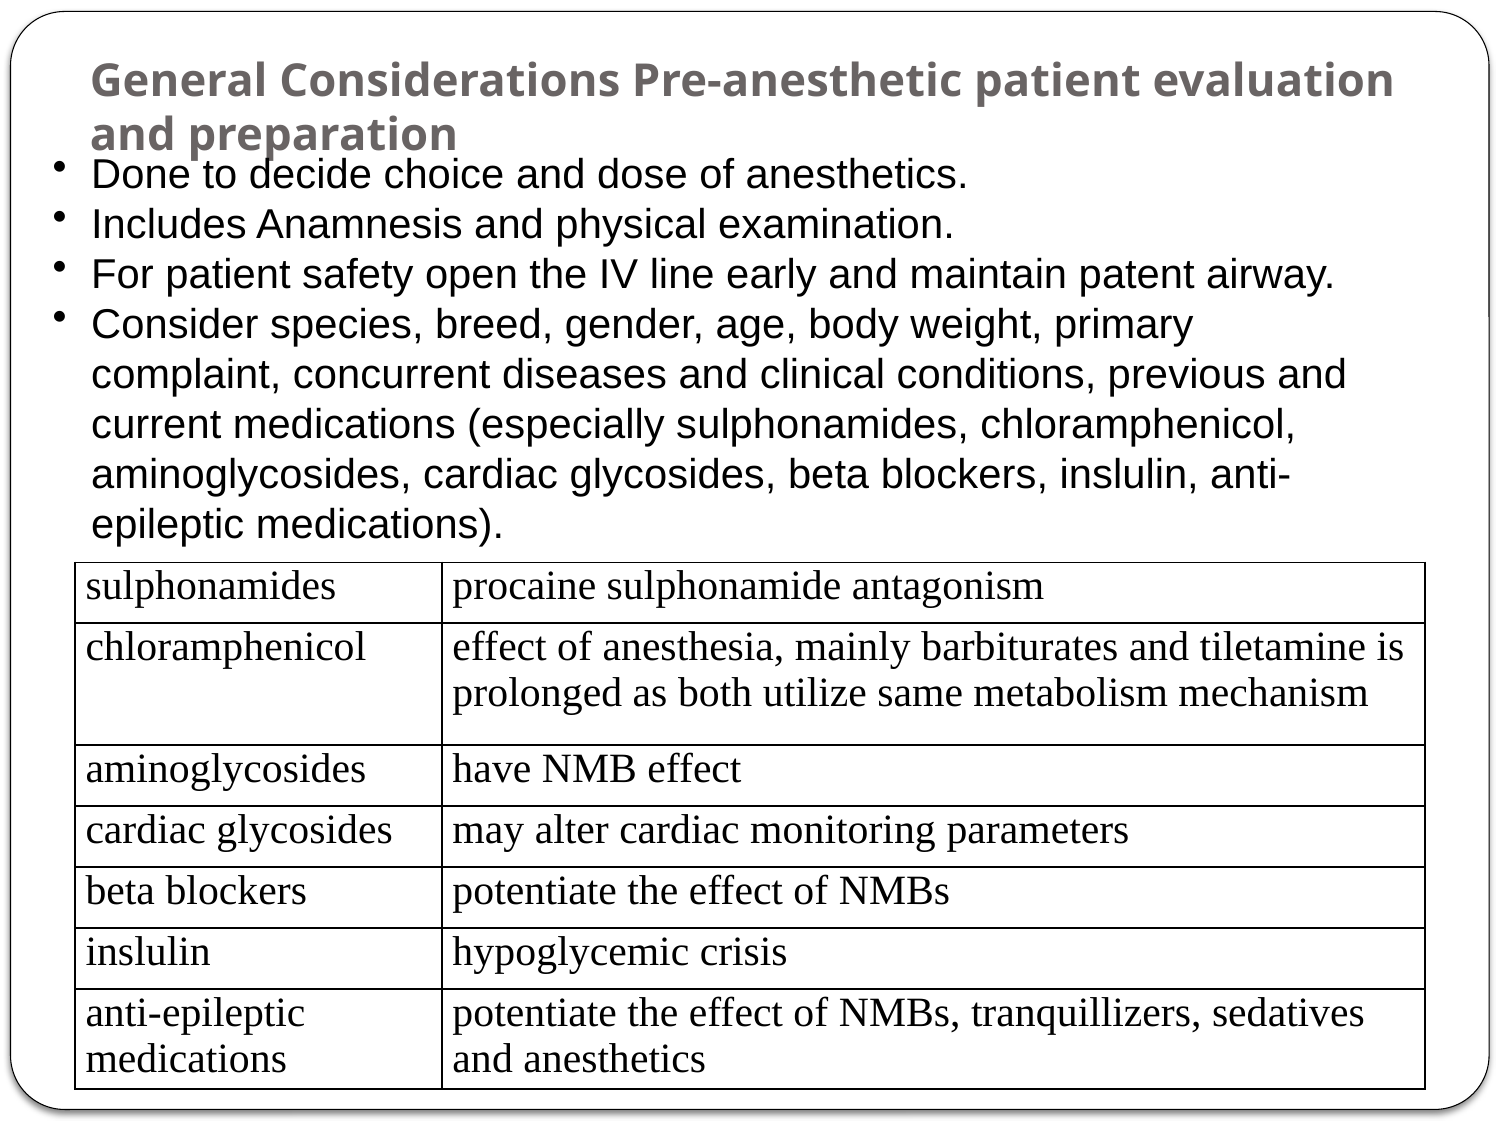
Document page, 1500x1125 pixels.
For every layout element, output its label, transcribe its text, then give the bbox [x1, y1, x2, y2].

table_cell have NMB effect [443, 746, 1424, 805]
table_cell may alter cardiac monitoring parameters [443, 807, 1424, 866]
table_cell hypoglycemic crisis [443, 929, 1424, 988]
table_cell cardiac glycosides [76, 807, 441, 866]
table_header sulphonamides [76, 563, 441, 622]
table_cell chloramphenicol [76, 624, 441, 744]
table_cell anti-epileptic medications [76, 990, 441, 1088]
title General Considerations Pre-anesthetic patient evaluation and preparation [75, 0, 1425, 175]
table_cell beta blockers [76, 868, 441, 927]
table_cell potentiate the effect of NMBs, tranquillizers, sedatives and anesthetics [443, 990, 1424, 1088]
text_box Done to decide choice and dose of anesthetics. Includes Anamnesis and physical examination. For patient safety open the IV line early and maintain patent airway. Consider species, breed, gender, age, body weight, primary complaint, concurrent diseases and clinical conditions, previous and current medications (especially sulphonamides, chloramphenicol, aminoglycosides, cardiac glycosides, beta blockers, inslulin, anti-epileptic medications). [37, 139, 1388, 555]
table_cell inslulin [76, 929, 441, 988]
table_cell potentiate the effect of NMBs [443, 868, 1424, 927]
table_header procaine sulphonamide antagonism [443, 563, 1424, 622]
table_cell aminoglycosides [76, 746, 441, 805]
table_cell effect of anesthesia, mainly barbiturates and tiletamine is prolonged as both utilize same metabolism mechanism [443, 624, 1424, 744]
